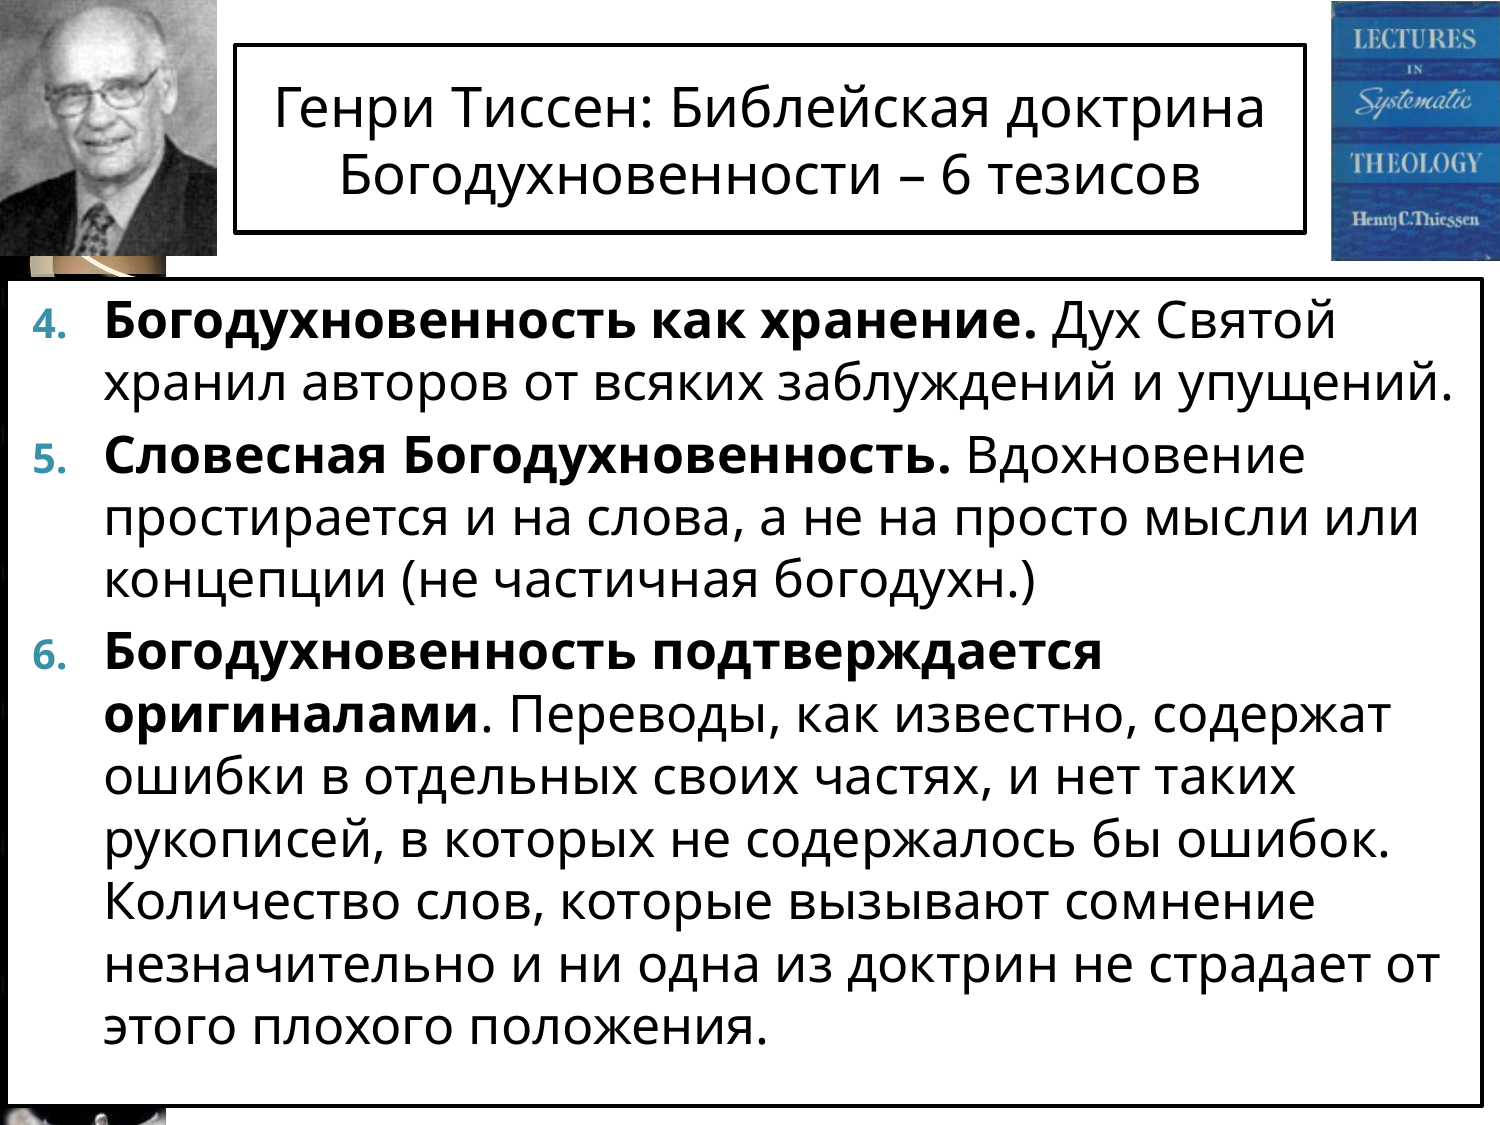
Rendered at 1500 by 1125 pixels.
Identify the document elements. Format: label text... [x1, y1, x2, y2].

picture [0, 0, 217, 1125]
list Богодухновенность как хранение. Дух Святой хранил авторов от всяких заблуждений и упущений. Словесная Богодухновенность. Вдохновение простирается и на слова, а не на просто мысли или концепции (не частичная богодухн.) Богодухновенность подтверждается оригиналами. Переводы, как известно, содержат ошибки в отдельных своих частях, и нет таких рукописей, в которых не содержалось бы ошибок. Количество слов, которые вызывают сомнение незначительно и ни одна из доктрин не страдает от этого плохого положения. [4, 277, 1484, 1108]
title Генри Тиссен: Библейская доктрина Богодухновенности – 6 тезисов [233, 43, 1307, 235]
picture [1328, 1, 1500, 261]
